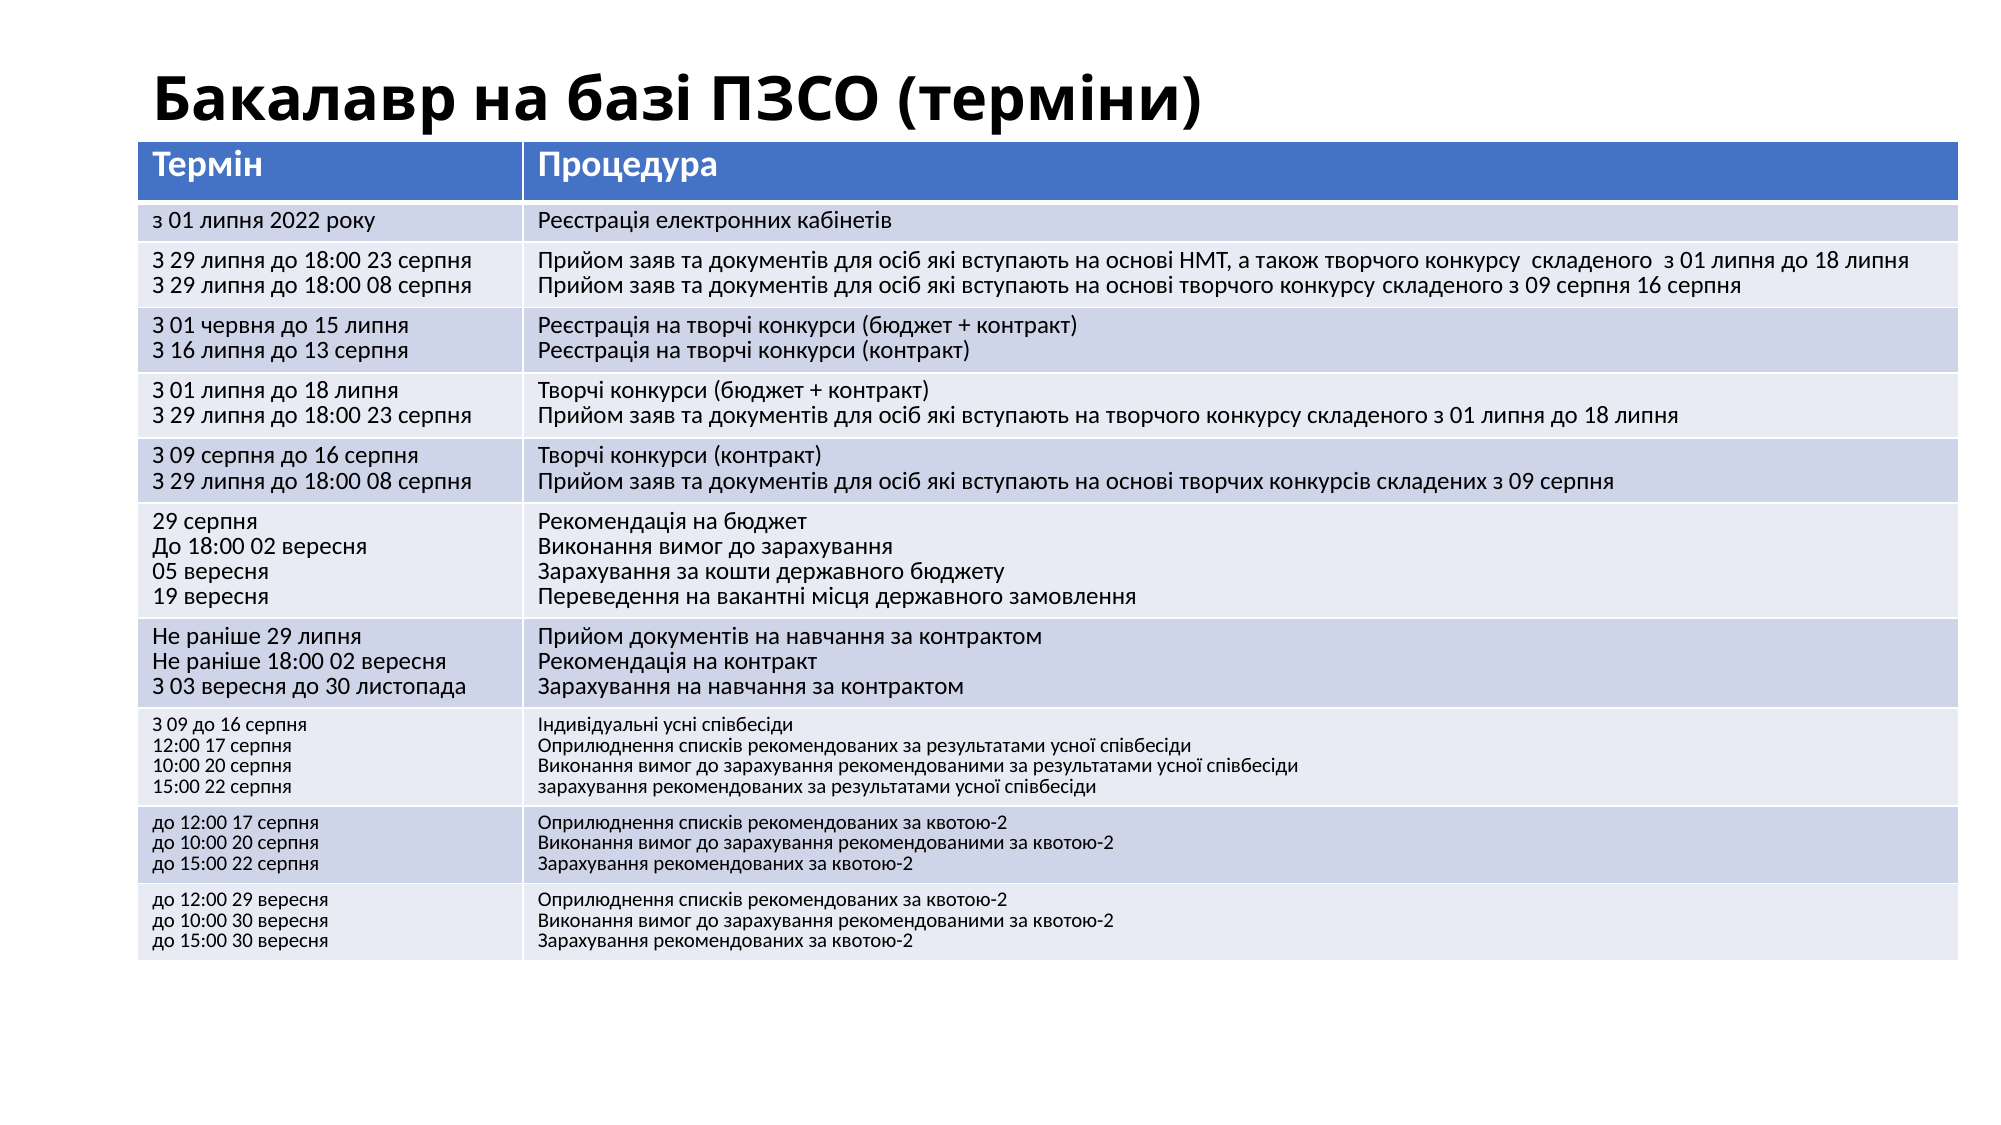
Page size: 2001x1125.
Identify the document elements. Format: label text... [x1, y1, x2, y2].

table_cell Рекомендація на бюджет Виконання вимог до зарахування Зарахування за кошти державного бюджету Переведення на вакантні місця державного замовлення [524, 504, 1958, 617]
table_cell Оприлюднення списків рекомендованих за квотою-2 Виконання вимог до зарахування рекомендованими за квотою-2 Зарахування рекомендованих за квотою-2 [524, 884, 1958, 960]
table_cell Прийом документів на навчання за контрактом Рекомендація на контракт Зарахування на навчання за контрактом [524, 619, 1958, 707]
table_cell 29 серпня До 18:00 02 вересня 05 вересня 19 вересня [138, 504, 522, 617]
table_cell Не раніше 29 липня Не раніше 18:00 02 вересня З 03 вересня до 30 листопада [138, 619, 522, 707]
table_cell З 29 липня до 18:00 23 серпня З 29 липня до 18:00 08 серпня [138, 243, 522, 307]
table_header Процедура [524, 142, 1958, 200]
table_cell до 12:00 17 серпня до 10:00 20 серпня до 15:00 22 серпня [138, 807, 522, 883]
title Бакалавр на базі ПЗСО (терміни) [137, 59, 1863, 140]
table_cell з 01 липня 2022 року [138, 205, 522, 241]
table_cell Прийом заяв та документів для осіб які вступають на основі НМТ, а також творчого конкурсу складеного з 01 липня до 18 липня Прийом заяв та документів для осіб які вступають на основі творчого конкурсу складеного з 09 серпня 16 серпня [524, 243, 1958, 307]
table_cell З 09 серпня до 16 серпня З 29 липня до 18:00 08 серпня [138, 439, 522, 502]
table_cell Реєстрація електронних кабінетів [524, 205, 1958, 241]
table_cell Творчі конкурси (контракт) Прийом заяв та документів для осіб які вступають на основі творчих конкурсів складених з 09 серпня [524, 439, 1958, 502]
table_cell Індивідуальні усні співбесіди Оприлюднення списків рекомендованих за результатами усної співбесіди Виконання вимог до зарахування рекомендованими за результатами усної співбесіди зарахування рекомендованих за результатами усної співбесіди [524, 709, 1958, 805]
table_cell до 12:00 29 вересня до 10:00 30 вересня до 15:00 30 вересня [138, 884, 522, 960]
table_cell З 01 червня до 15 липня З 16 липня до 13 серпня [138, 308, 522, 372]
table_cell З 09 до 16 серпня 12:00 17 серпня 10:00 20 серпня 15:00 22 серпня [138, 709, 522, 805]
table_cell Реєстрація на творчі конкурси (бюджет + контракт) Реєстрація на творчі конкурси (контракт) [524, 308, 1958, 372]
table_cell Оприлюднення списків рекомендованих за квотою-2 Виконання вимог до зарахування рекомендованими за квотою-2 Зарахування рекомендованих за квотою-2 [524, 807, 1958, 883]
table_cell Творчі конкурси (бюджет + контракт) Прийом заяв та документів для осіб які вступають на творчого конкурсу складеного з 01 липня до 18 липня [524, 374, 1958, 437]
table_cell З 01 липня до 18 липня З 29 липня до 18:00 23 серпня [138, 374, 522, 437]
table_header Термін [138, 142, 522, 200]
